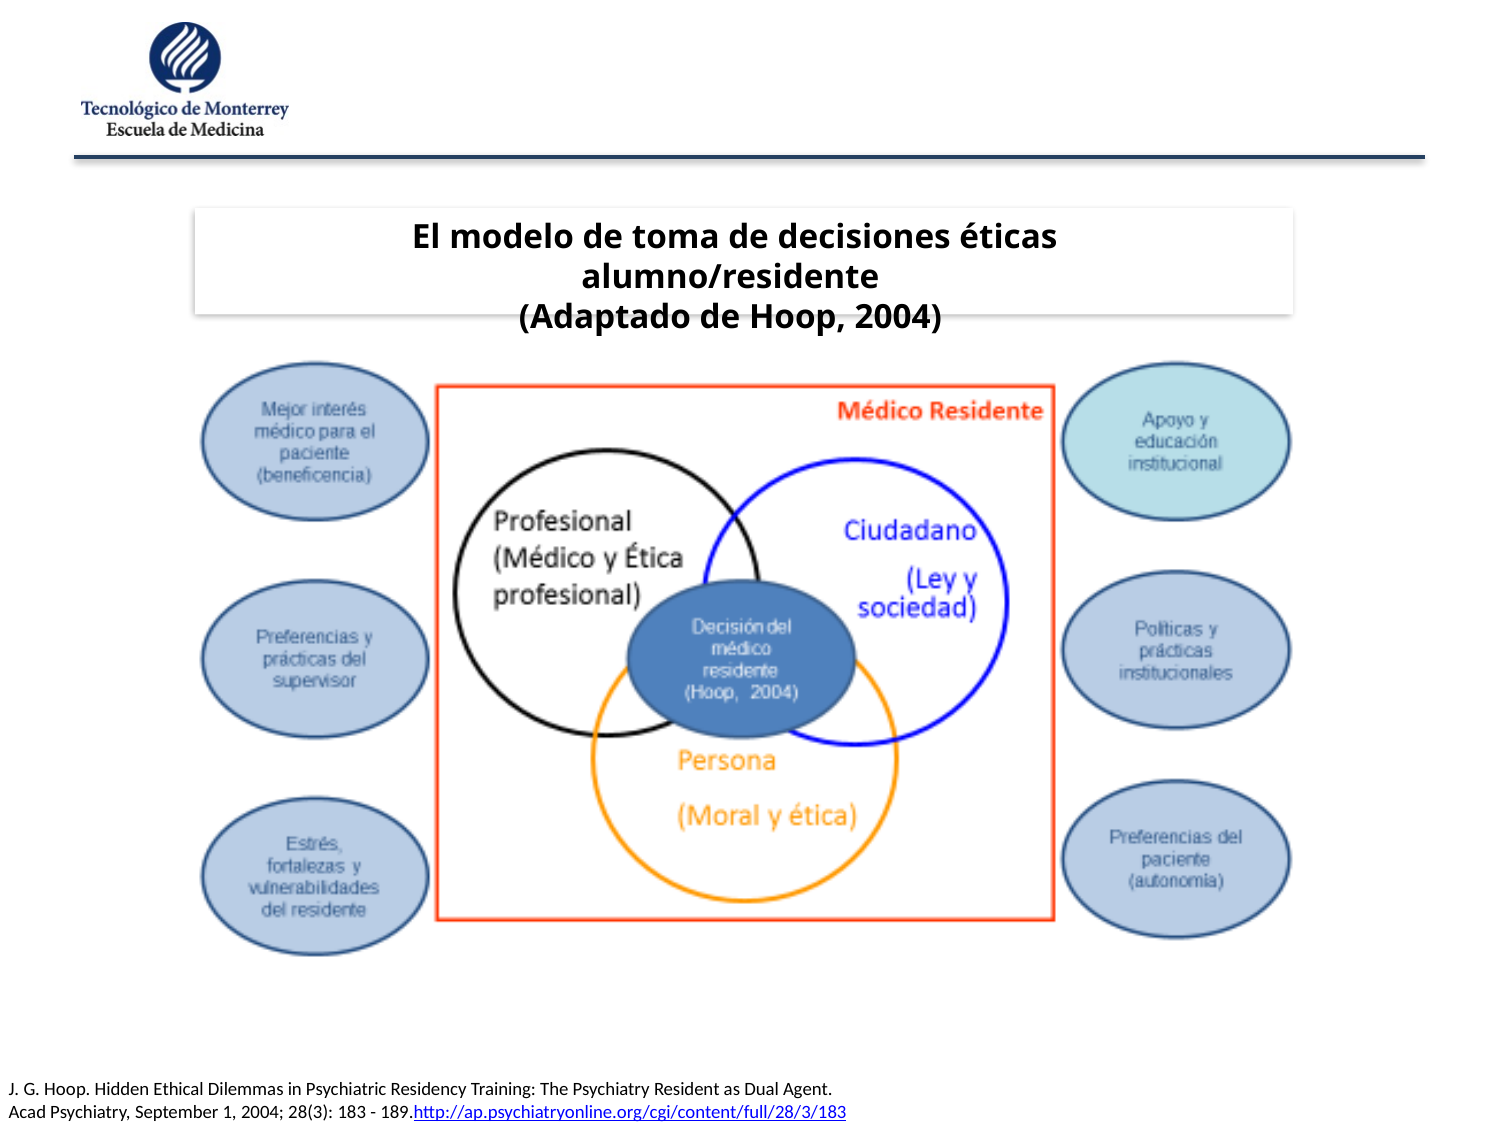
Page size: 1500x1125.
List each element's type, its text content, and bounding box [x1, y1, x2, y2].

picture [198, 184, 1302, 1012]
text_box J. G. Hoop. Hidden Ethical Dilemmas in Psychiatric Residency Training: The Psychiatry Resident as Dual Agent. Acad Psychiatry, September 1, 2004; 28(3): 183 - 189. http://ap.psychiatryonline.org/cgi/content/full/28/3/183 [0, 1004, 869, 1125]
picture [81, 22, 289, 136]
